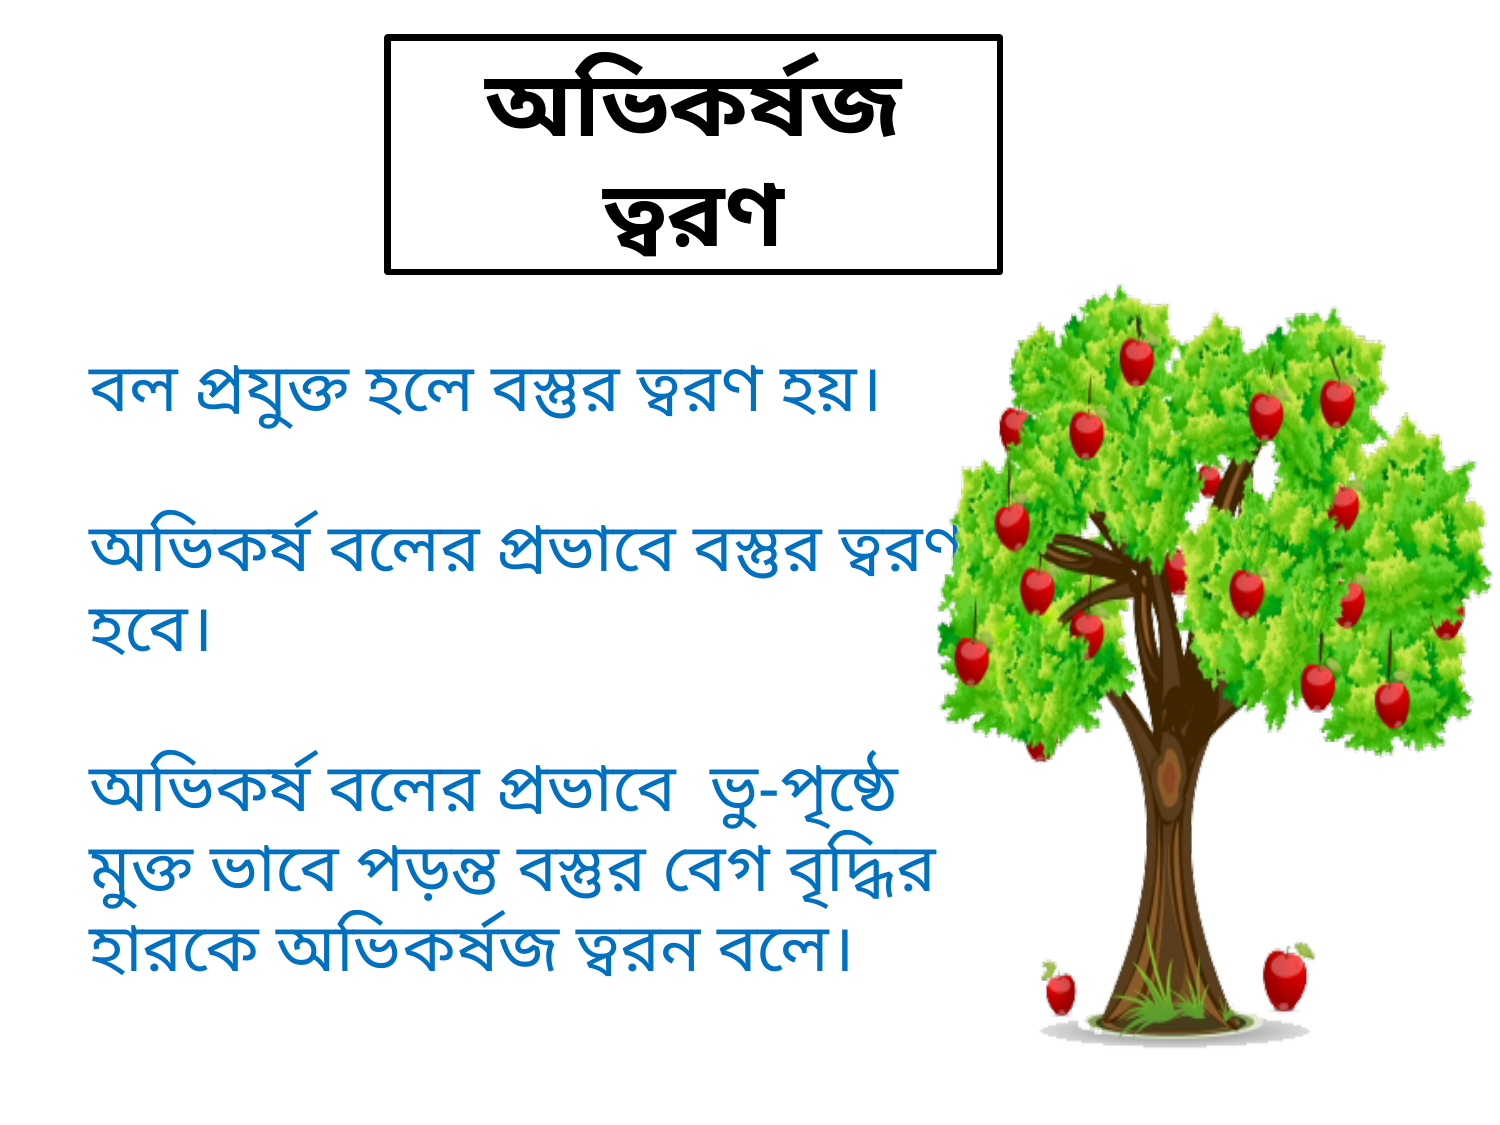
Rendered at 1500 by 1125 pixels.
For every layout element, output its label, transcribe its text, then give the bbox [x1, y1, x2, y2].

text_box বল প্রযুক্ত হলে বস্তুর ত্বরণ হয়। অভিকর্ষ বলের প্রভাবে বস্তুর ত্বরণ হবে। অভিকর্ষ বলের প্রভাবে ভু-পৃষ্ঠে মুক্ত ভাবে পড়ন্ত বস্তুর বেগ বৃদ্ধির হারকে অভিকর্ষজ ত্বরন বলে। [74, 337, 869, 992]
picture [874, 224, 1500, 1125]
text_box অভিকর্ষজ ত্বরণ [387, 37, 1000, 273]
